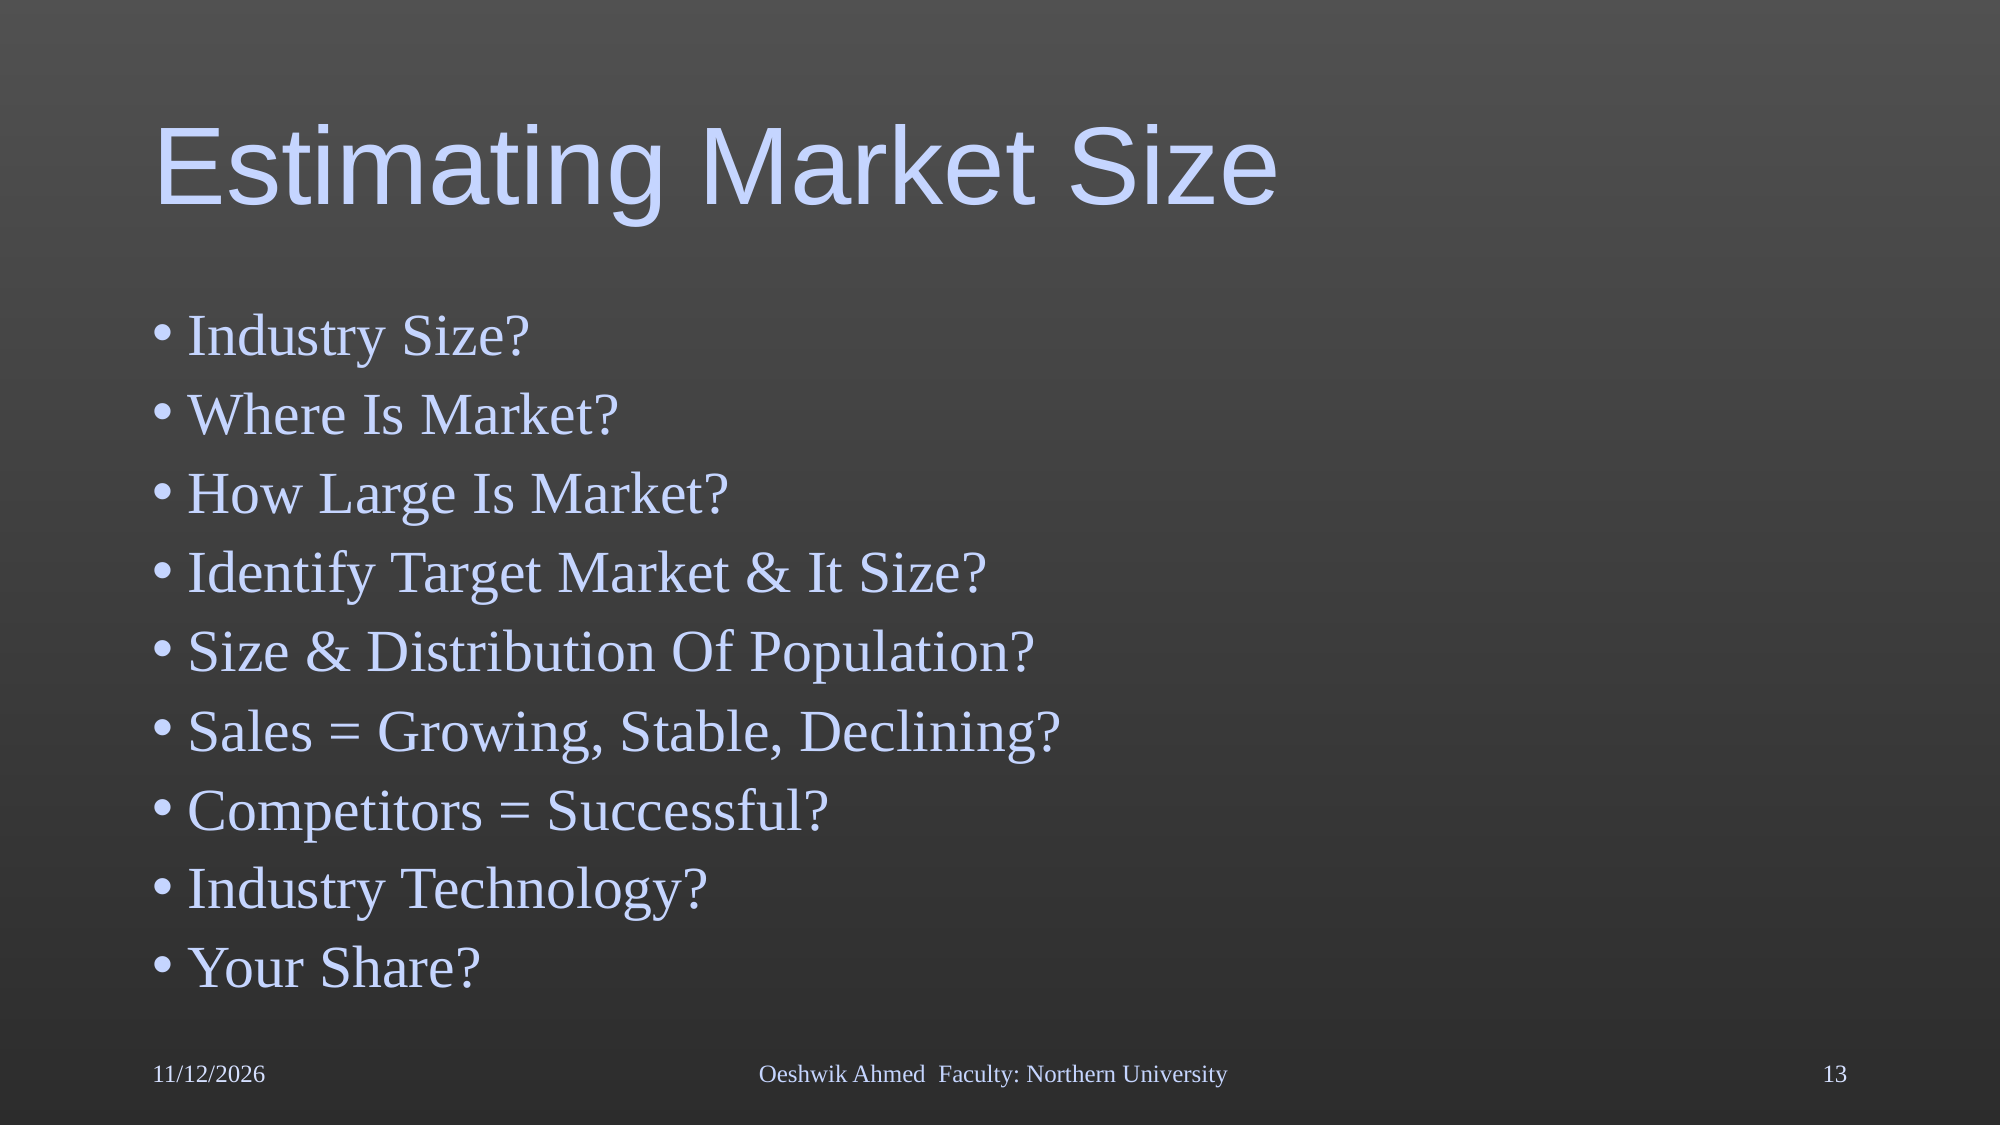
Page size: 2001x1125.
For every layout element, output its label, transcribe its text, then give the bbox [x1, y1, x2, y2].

slide_number 13 [1412, 1042, 1863, 1103]
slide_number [137, 1042, 588, 1103]
list Industry Size? Where Is Market? How Large Is Market? Identify Target Market & It Size? Size & Distribution Of Population? Sales = Growing, Stable, Declining? Competitors = Successful? Industry Technology? Your Share? [137, 299, 1863, 1014]
title Estimating Market Size [137, 59, 1863, 278]
footer Oeshwik Ahmed Faculty: Northern University [662, 1042, 1338, 1103]
